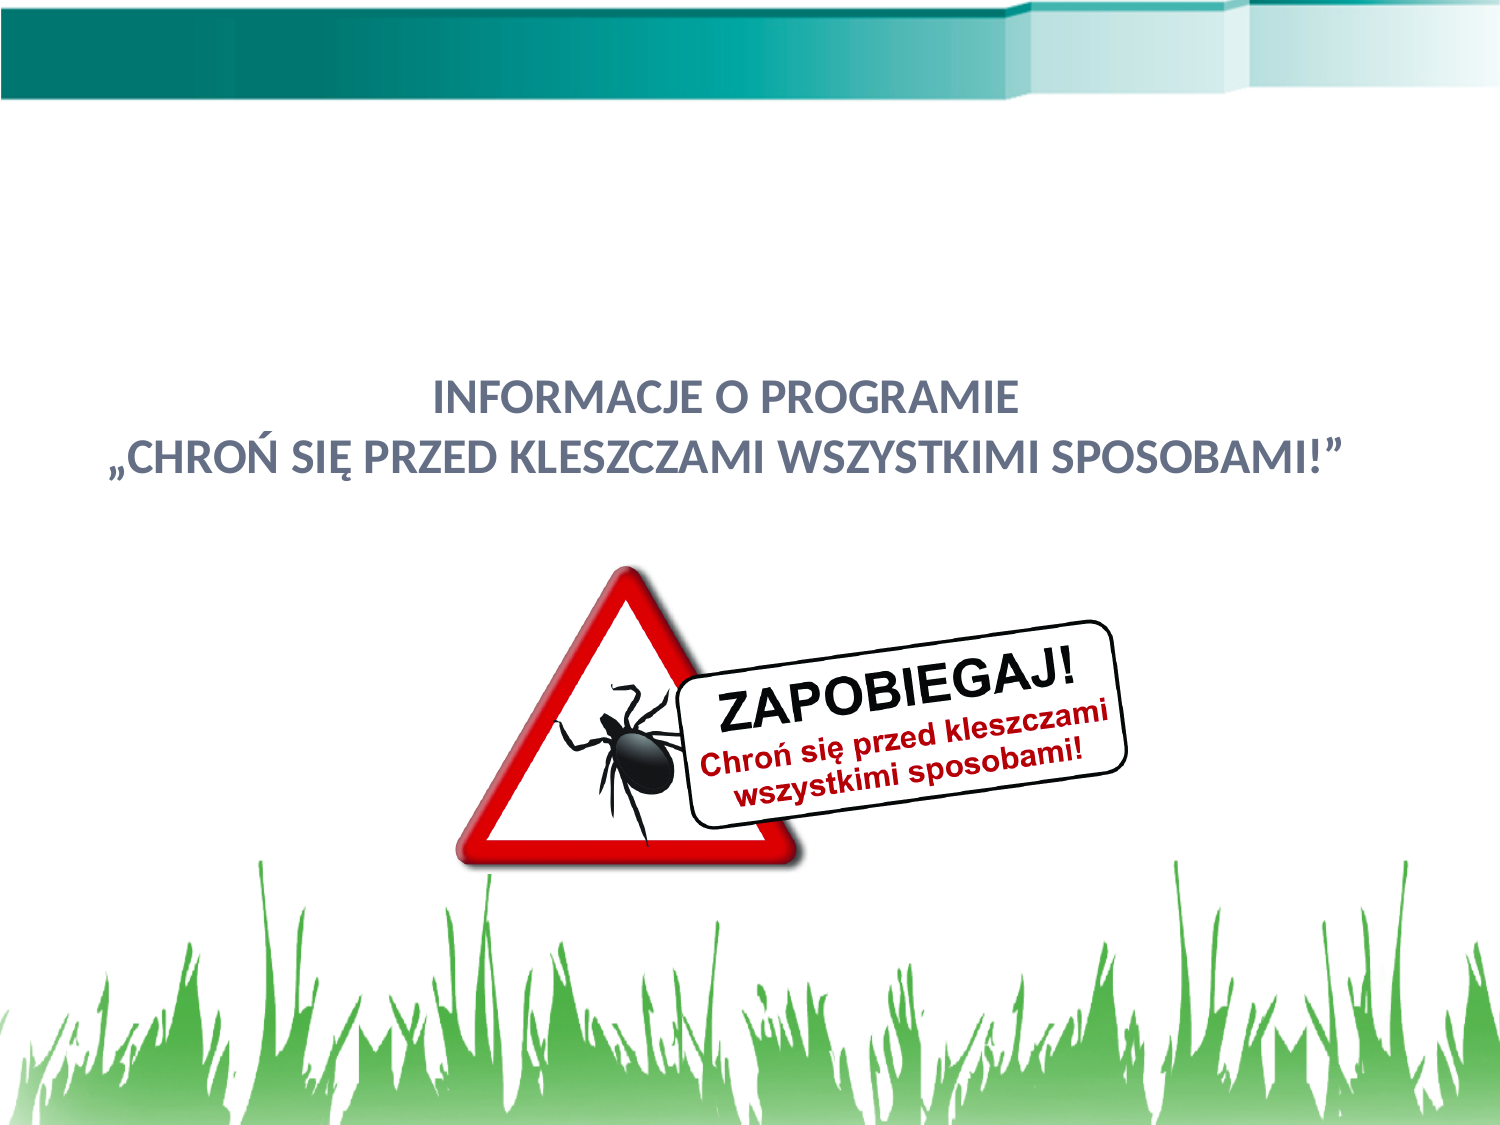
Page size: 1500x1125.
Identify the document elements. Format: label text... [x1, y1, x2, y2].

picture [0, 0, 1500, 1125]
title INFORMACJE O PROGRAMIE „CHROŃ SIĘ PRZED KLESZCZAMI WSZYSTKIMI SPOSOBAMI!” [64, 302, 1388, 544]
